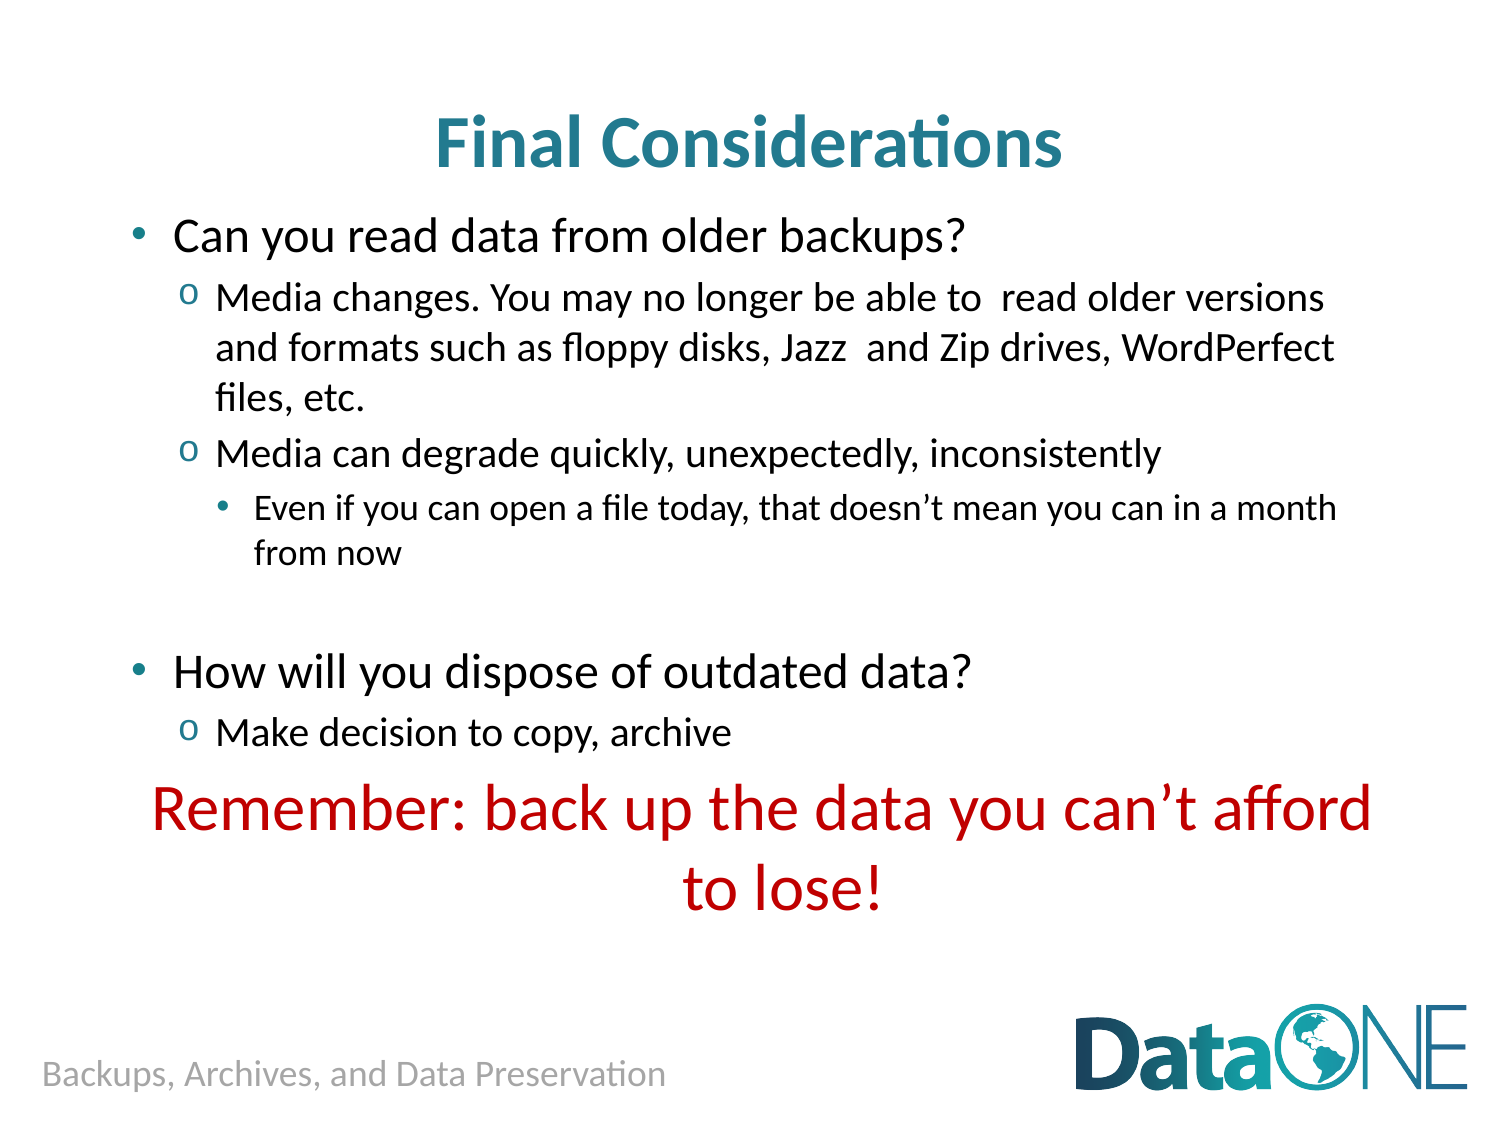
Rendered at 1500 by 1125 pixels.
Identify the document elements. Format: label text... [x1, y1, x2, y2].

title Final Considerations [0, 80, 1500, 196]
picture [1074, 1000, 1471, 1095]
list Can you read data from older backups? Media changes. You may no longer be able to read older versions and formats such as floppy disks, Jazz and Zip drives, WordPerfect files, etc. Media can degrade quickly, unexpectedly, inconsistently Even if you can open a file today, that doesn’t mean you can in a month from now How will you dispose of outdated data? Make decision to copy, archive Remember: back up the data you can’t afford to lose! [98, 196, 1410, 973]
